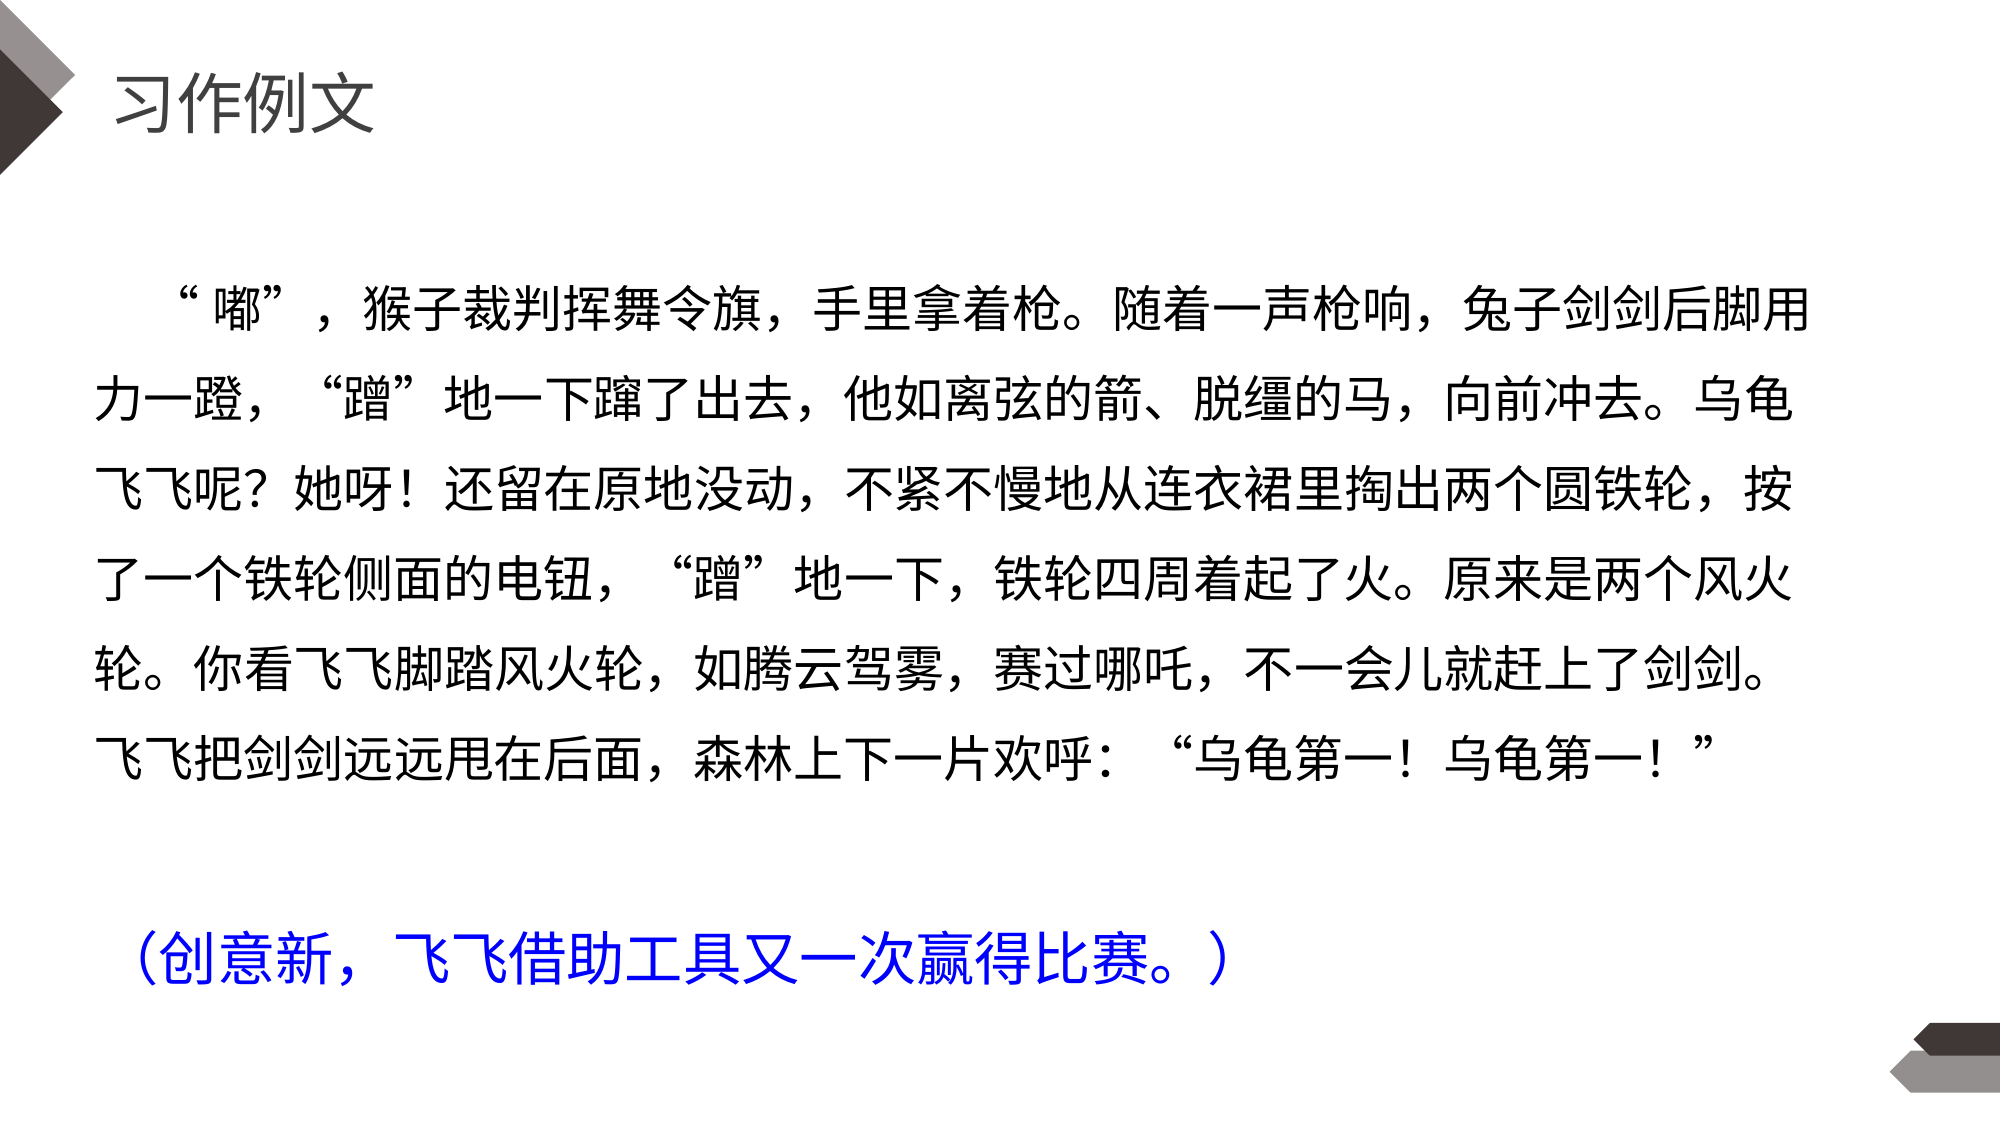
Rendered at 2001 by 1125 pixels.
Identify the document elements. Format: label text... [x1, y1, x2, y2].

text_box 习作例文 [94, 54, 772, 150]
text_box “嘟”，猴子裁判挥舞令旗，手里拿着枪。随着一声枪响，兔子剑剑后脚用力一蹬，“蹭”地一下蹿了出去，他如离弦的箭、脱缰的马，向前冲去。乌龟飞飞呢？她呀！还留在原地没动，不紧不慢地从连衣裙里掏出两个圆铁轮，按了一个铁轮侧面的电钮，“蹭”地一下，铁轮四周着起了火。原来是两个风火轮。你看飞飞脚踏风火轮，如腾云驾雾，赛过哪吒，不一会儿就赶上了剑剑。飞飞把剑剑远远甩在后面，森林上下一片欢呼：“乌龟第一！乌龟第一！” [79, 240, 1844, 795]
text_box （创意新，飞飞借助工具又一次赢得比赛。） [85, 879, 1281, 999]
